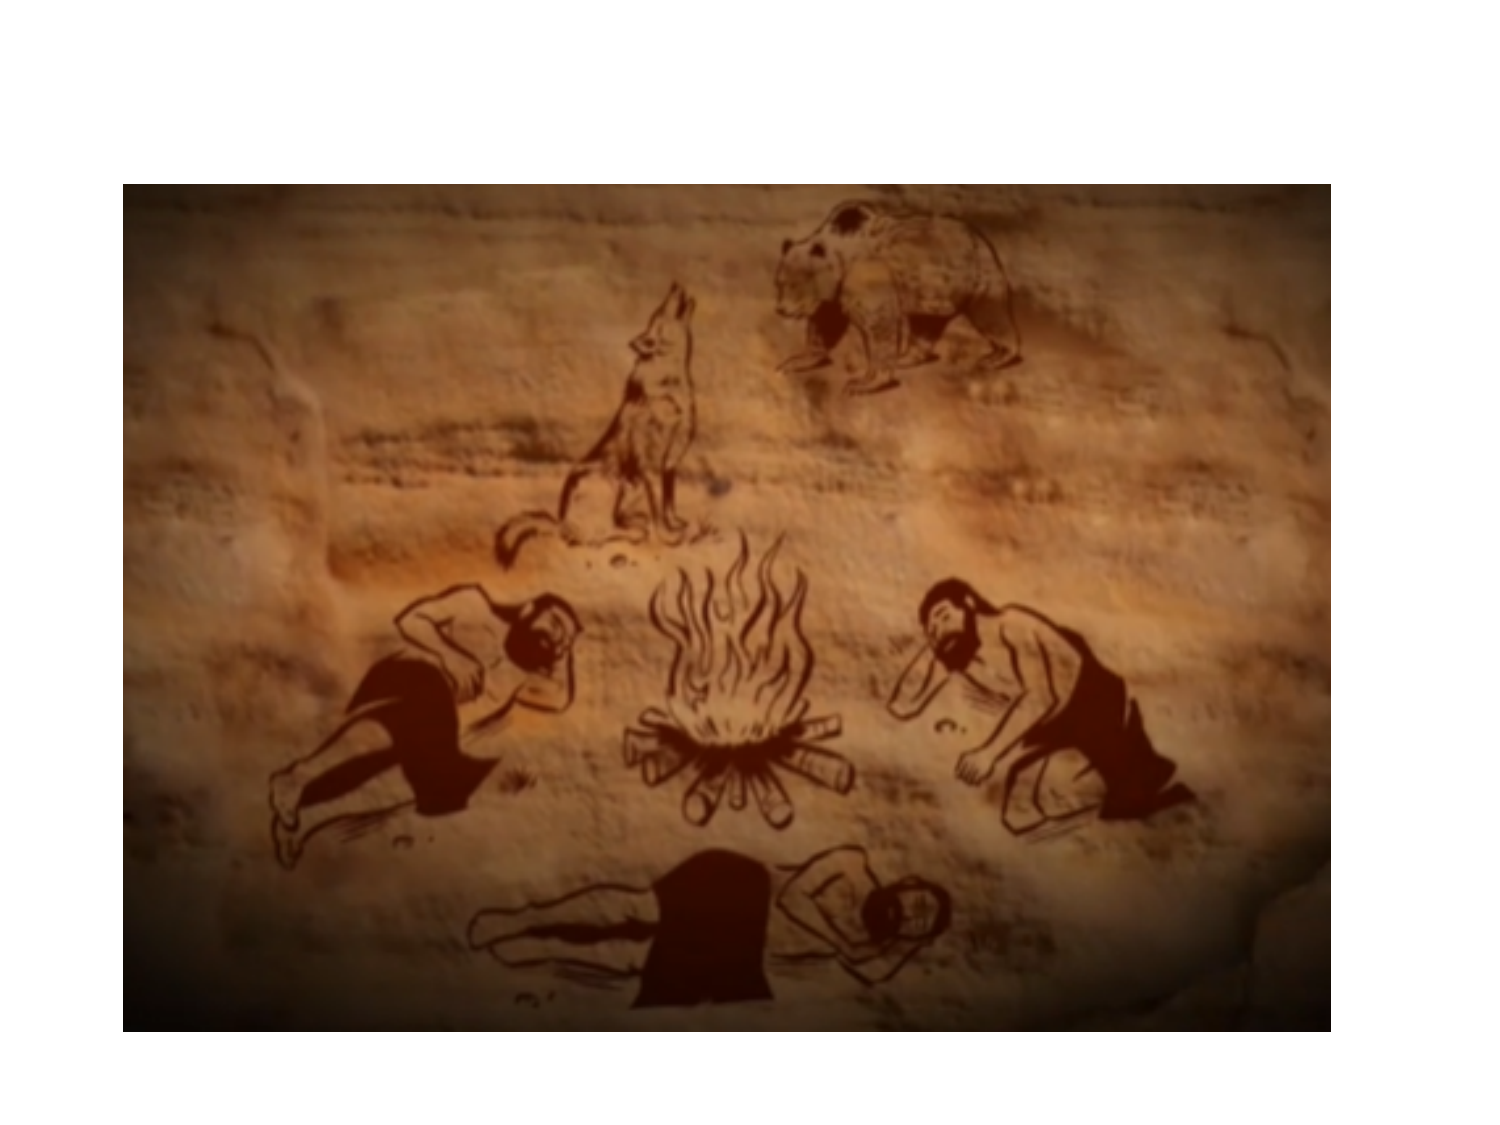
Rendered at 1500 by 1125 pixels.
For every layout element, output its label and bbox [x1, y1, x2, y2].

list [123, 184, 1331, 1032]
